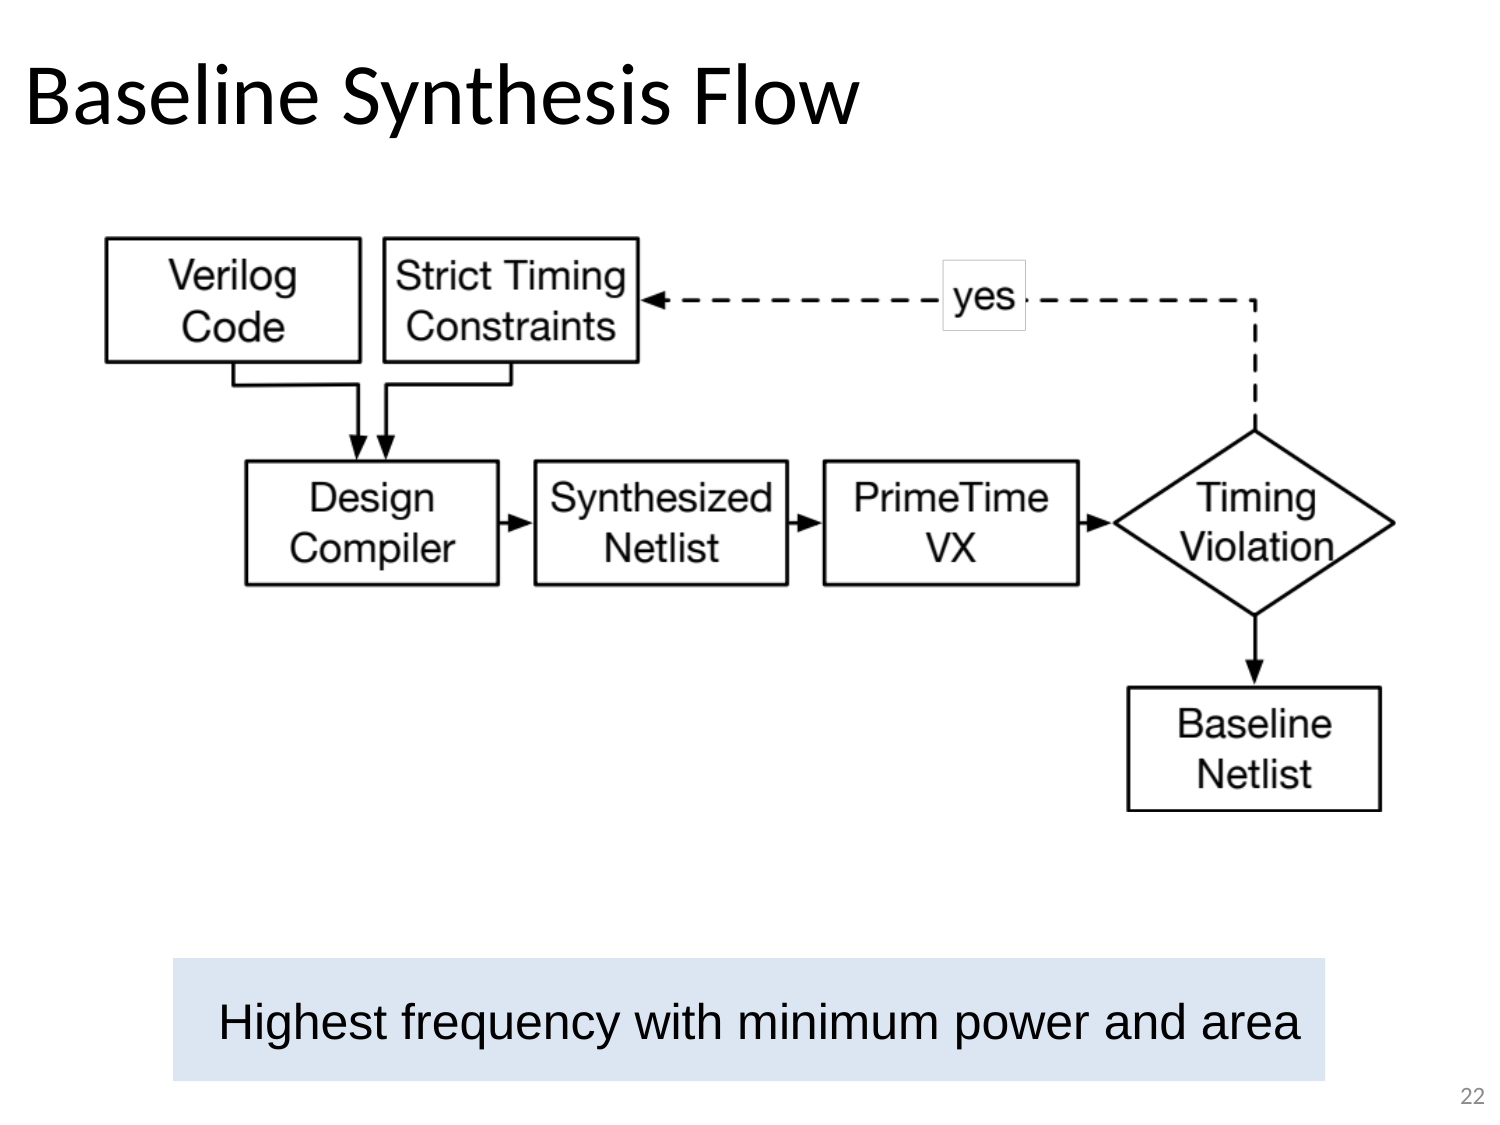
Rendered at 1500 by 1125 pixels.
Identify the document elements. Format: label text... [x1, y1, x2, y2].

title Baseline Synthesis Flow [10, 2, 1492, 176]
slide_number 22 [1150, 1065, 1500, 1125]
picture [103, 235, 1396, 812]
text_box Highest frequency with minimum power and area [173, 958, 1326, 1082]
